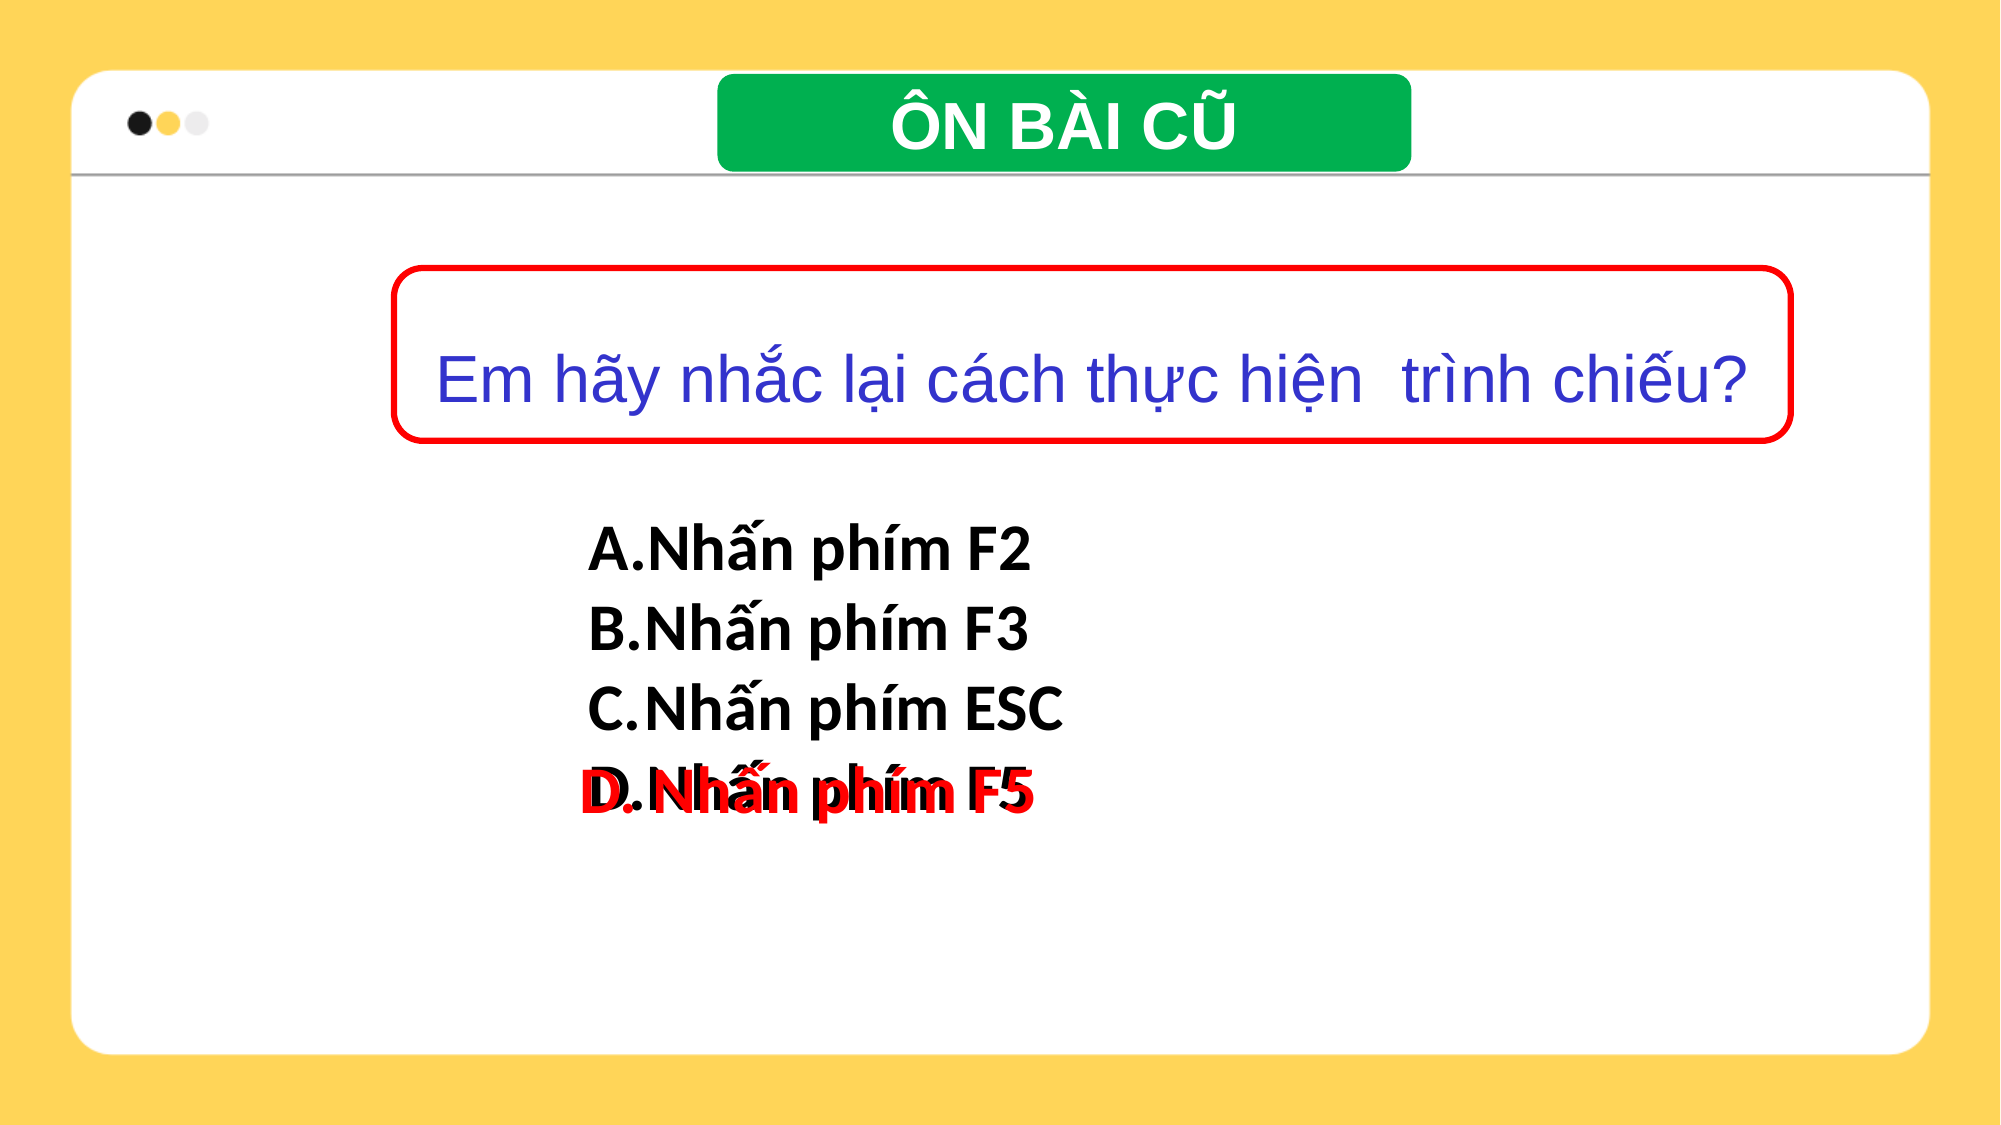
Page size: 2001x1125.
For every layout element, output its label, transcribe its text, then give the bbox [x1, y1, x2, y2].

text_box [393, 268, 1791, 441]
text_box ÔN BÀI CŨ [716, 72, 1413, 173]
picture [0, 0, 2001, 1125]
text_box Nhấn phím F2 Nhấn phím F3 Nhấn phím ESC Nhấn phím F5 [573, 496, 1141, 739]
text_box D. Nhấn phím F5 [564, 739, 1157, 834]
